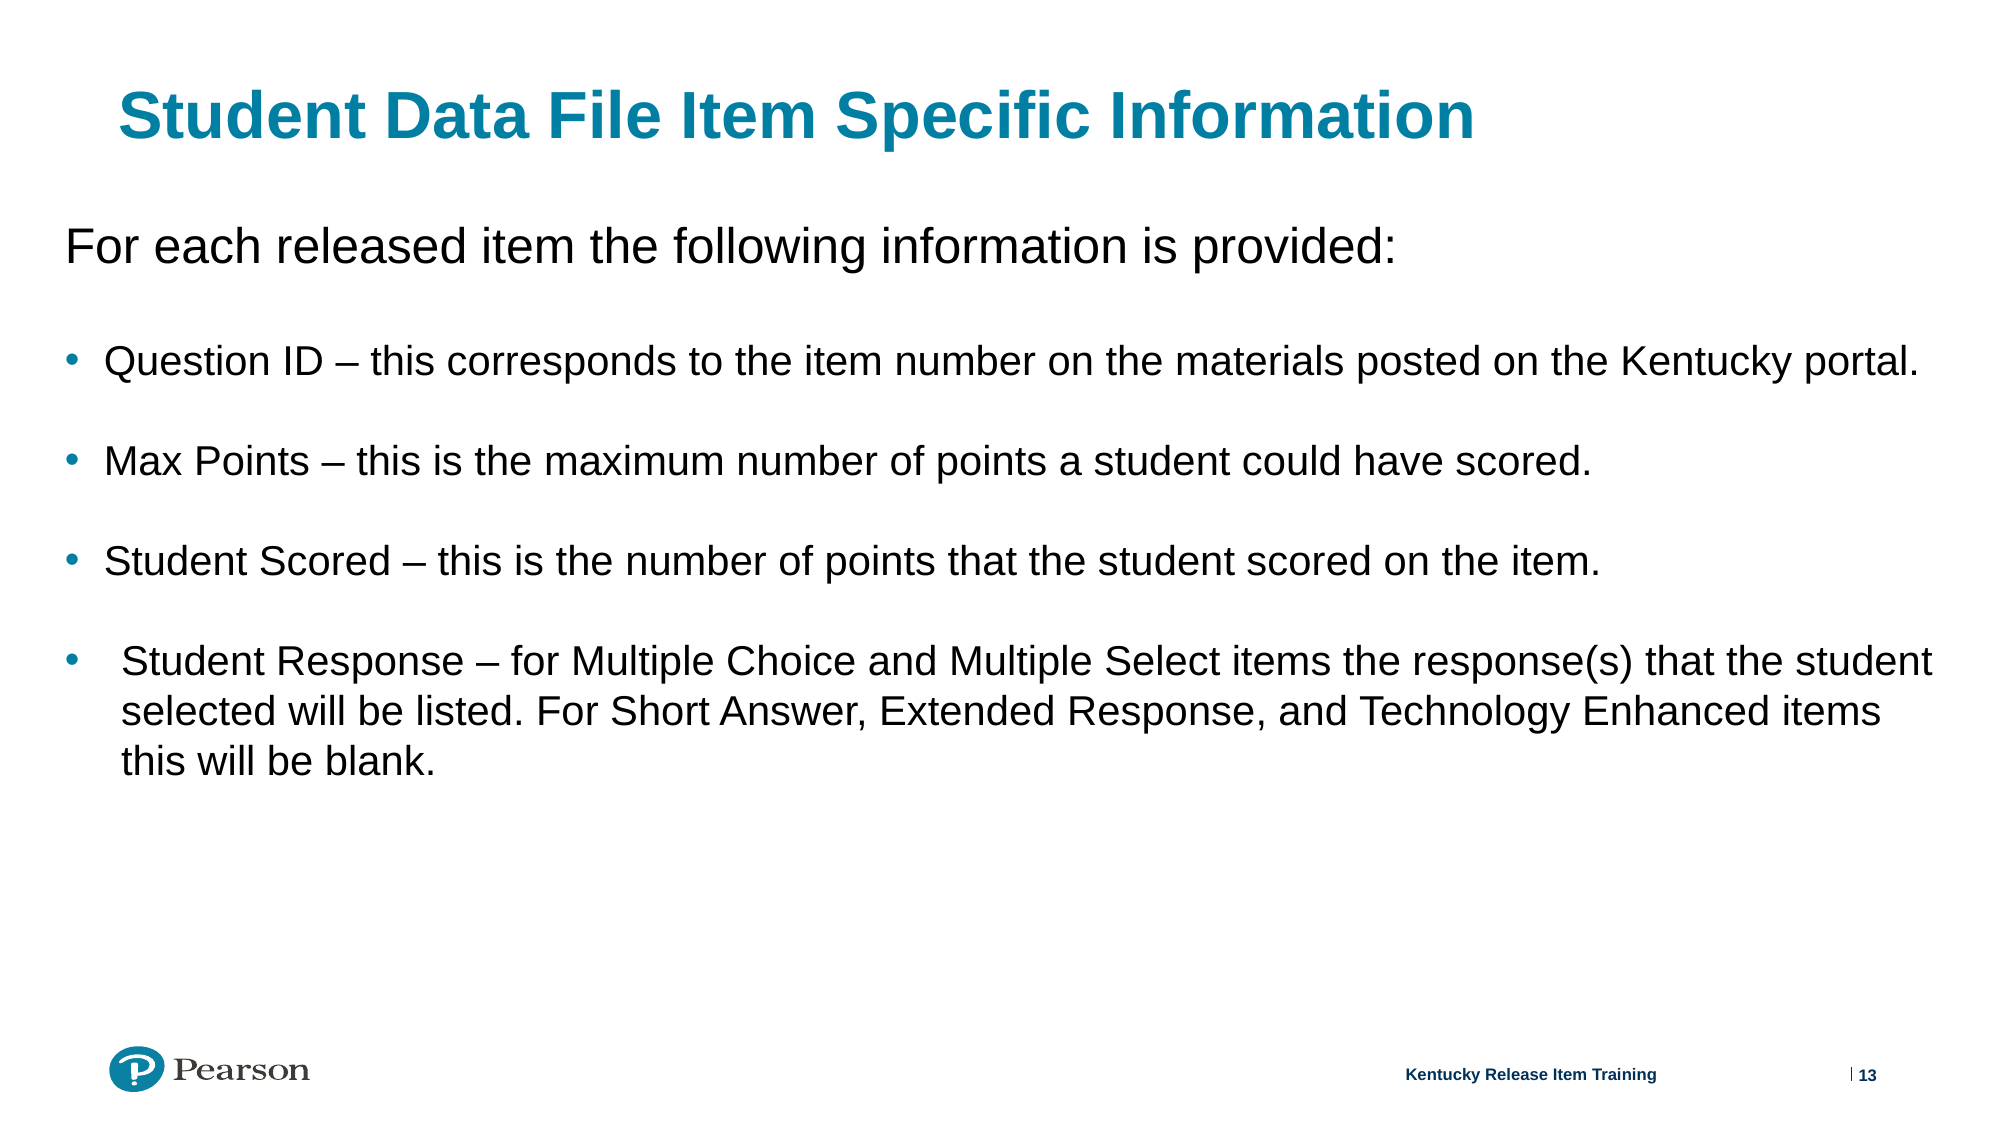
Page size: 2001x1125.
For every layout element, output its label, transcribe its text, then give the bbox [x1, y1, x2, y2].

text_box For each released item the following information is provided: Question ID – this corresponds to the item number on the materials posted on the Kentucky portal. Max Points – this is the maximum number of points a student could have scored. Student Scored – this is the number of points that the student scored on the item. Student Response – for Multiple Choice and Multiple Select items the response(s) that the student selected will be listed. For Short Answer, Extended Response, and Technology Enhanced items this will be blank. [50, 206, 1950, 912]
slide_number 13 [1858, 1064, 1954, 1086]
title Student Data File Item Specific Information [118, 68, 1800, 196]
